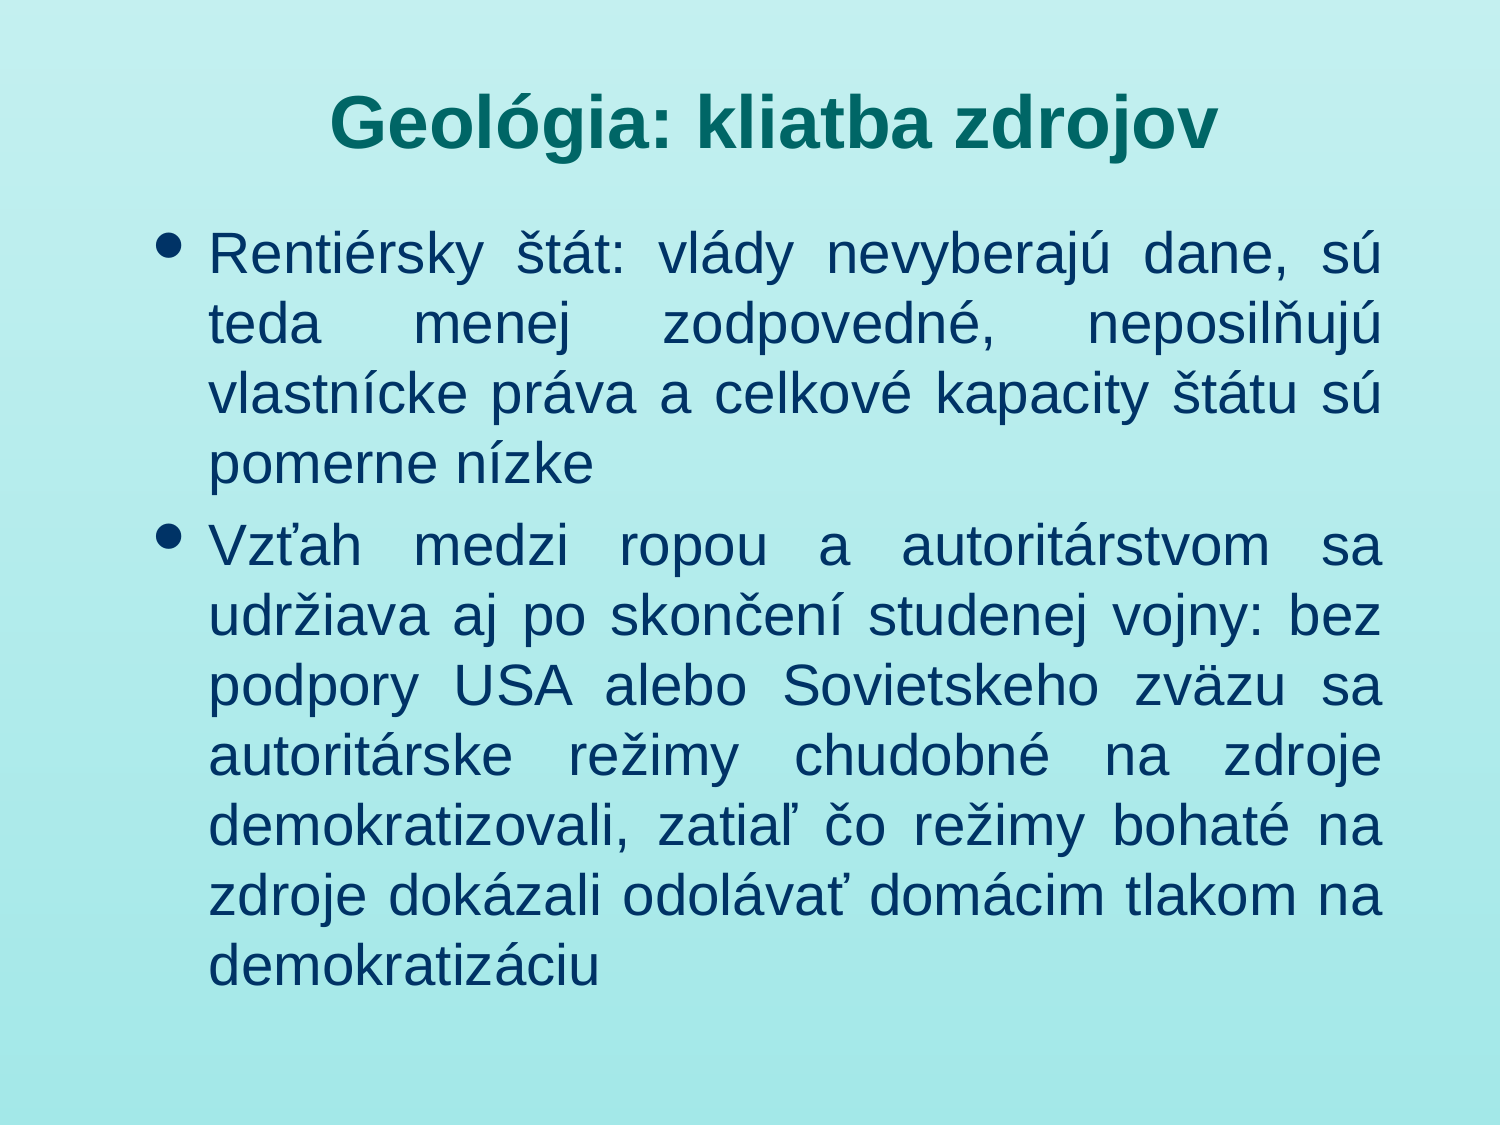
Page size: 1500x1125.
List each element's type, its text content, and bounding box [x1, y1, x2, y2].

list Rentiérsky štát: vlády nevyberajú dane, sú teda menej zodpovedné, neposilňujú vlastnícke práva a celkové kapacity štátu sú pomerne nízke Vzťah medzi ropou a autoritárstvom sa udržiava aj po skončení studenej vojny: bez podpory USA alebo Sovietskeho zväzu sa autoritárske režimy chudobné na zdroje demokratizovali, zatiaľ čo režimy bohaté na zdroje dokázali odolávať domácim tlakom na demokratizáciu [137, 208, 1400, 999]
title Geológia: kliatba zdrojov [125, 42, 1425, 173]
